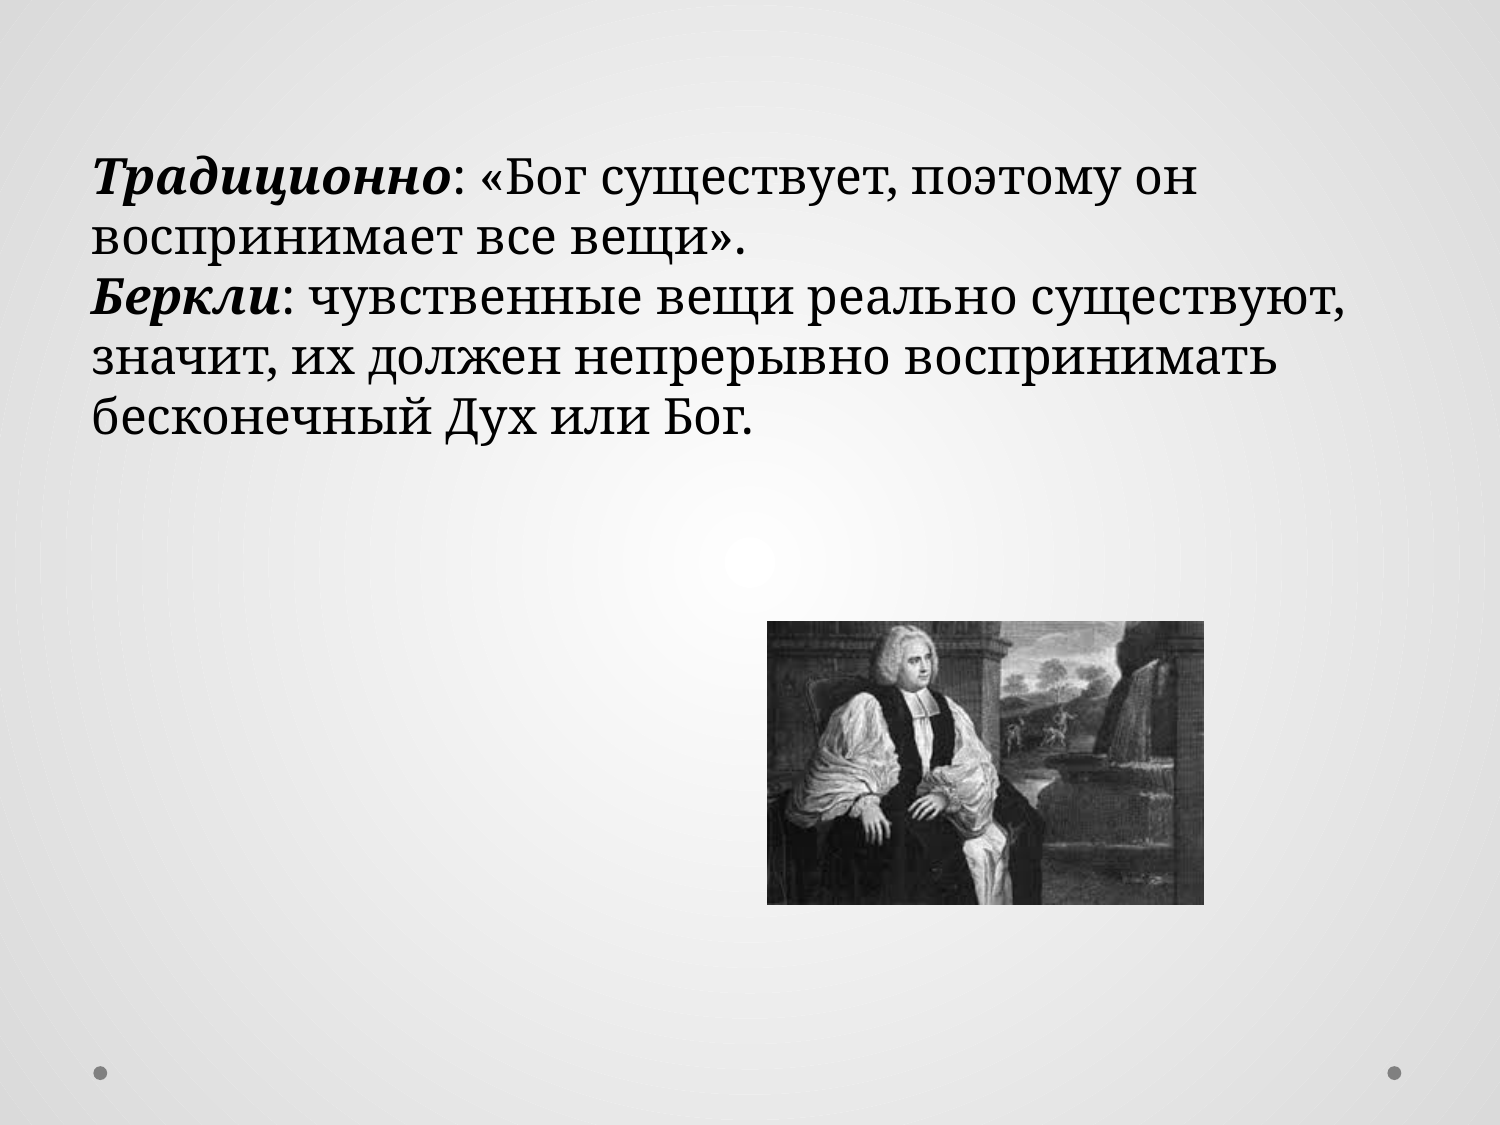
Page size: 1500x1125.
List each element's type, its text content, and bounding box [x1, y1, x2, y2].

text_box Традиционно: «Бог существует, поэтому он воспринимает все вещи». Беркли: чувственные вещи реально существуют, значит, их должен непрерывно воспринимать бесконечный Дух или Бог. [76, 137, 1459, 452]
picture [767, 621, 1204, 905]
